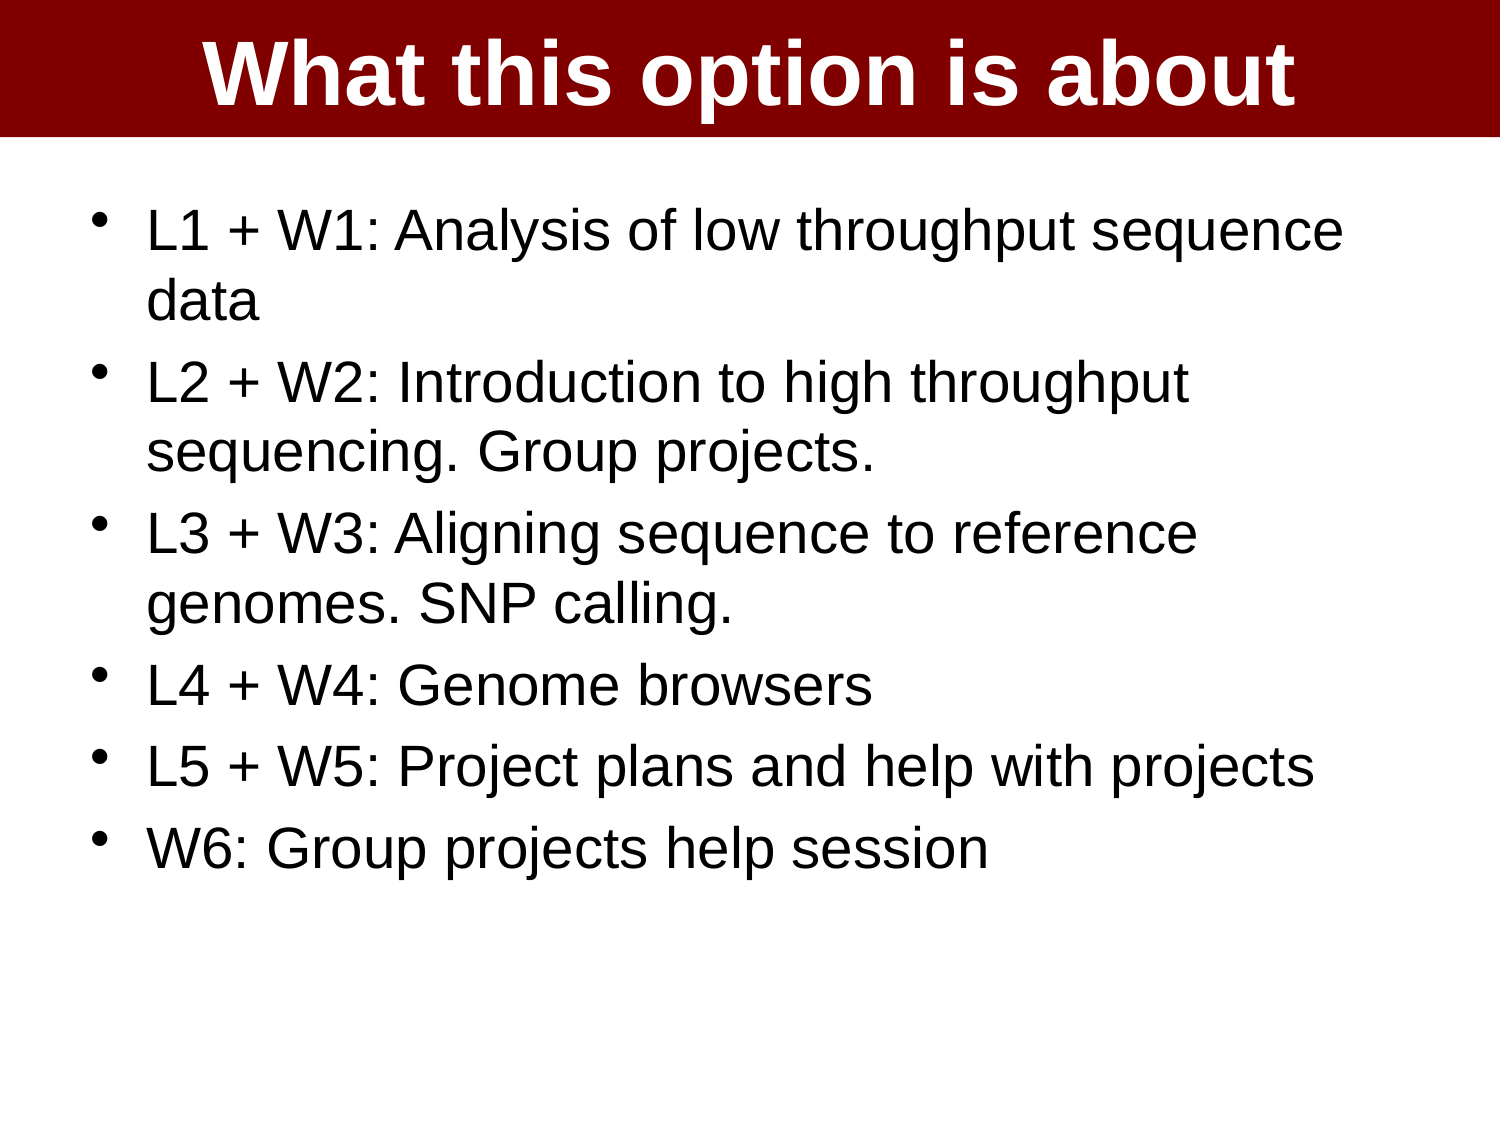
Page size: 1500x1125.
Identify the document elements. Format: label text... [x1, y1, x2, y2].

list L1 + W1: Analysis of low throughput sequence data L2 + W2: Introduction to high throughput sequencing. Group projects. L3 + W3: Aligning sequence to reference genomes. SNP calling. L4 + W4: Genome browsers L5 + W5: Project plans and help with projects W6: Group projects help session [75, 184, 1425, 927]
title What this option is about [0, 0, 1500, 138]
